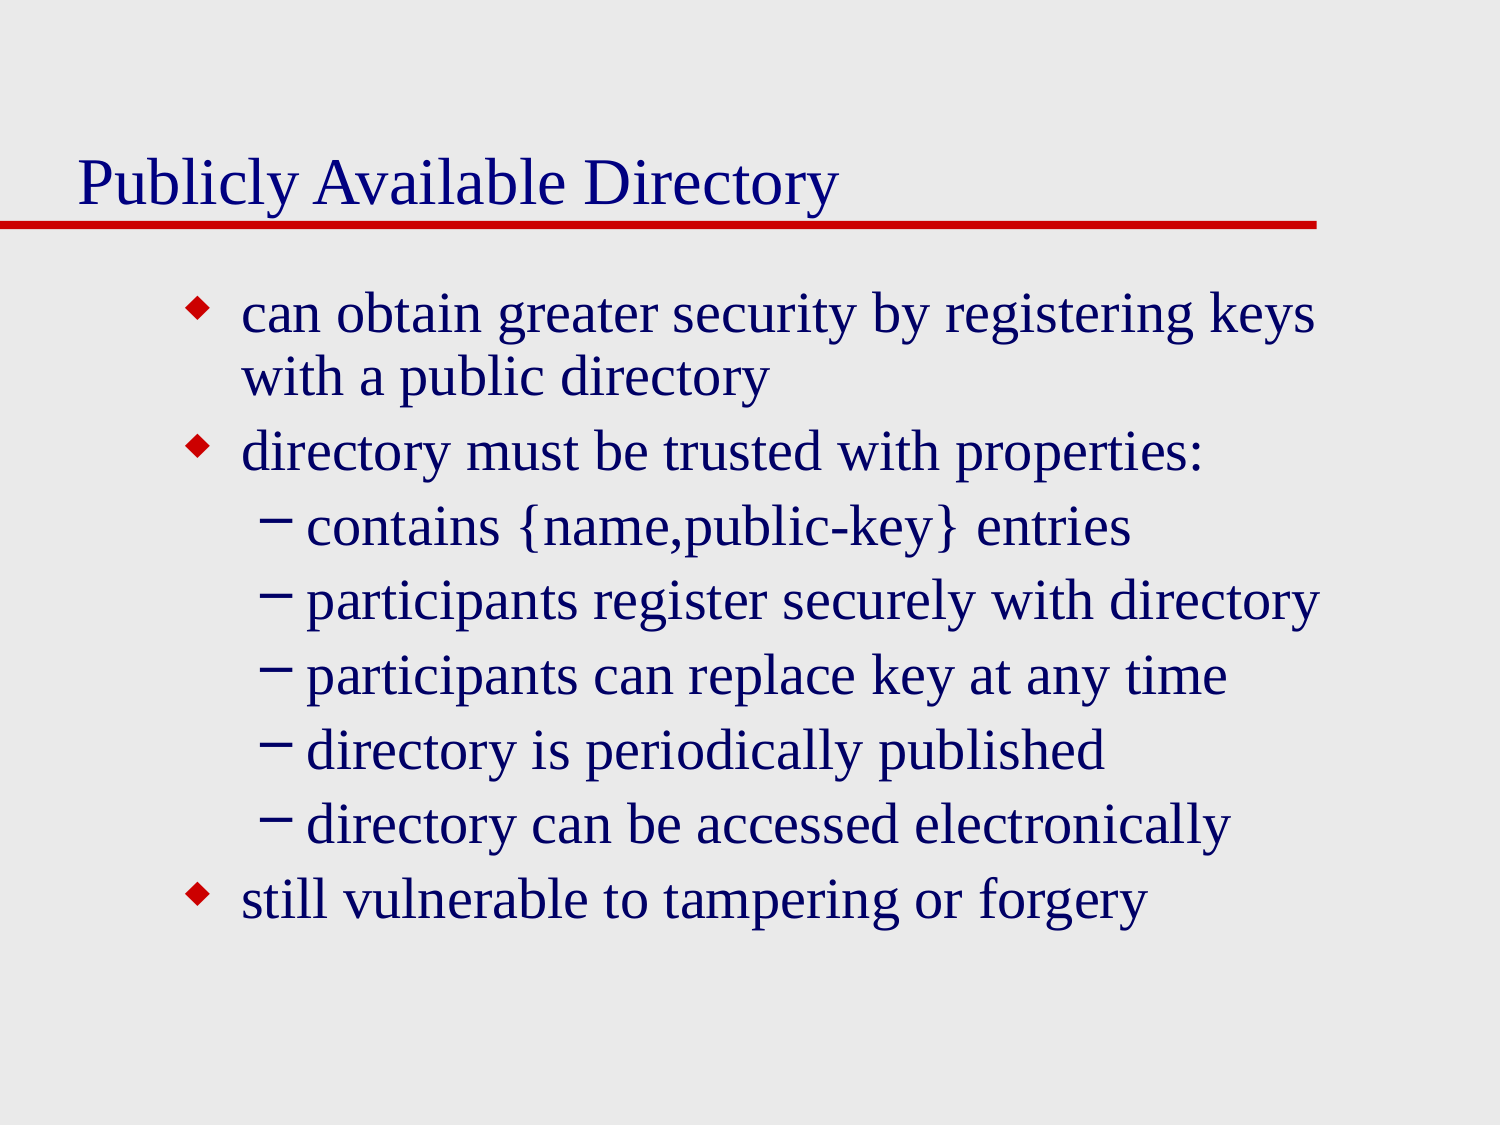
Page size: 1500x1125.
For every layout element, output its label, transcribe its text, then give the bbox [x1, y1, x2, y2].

title Publicly Available Directory [62, 43, 1338, 226]
list can obtain greater security by registering keys with a public directory directory must be trusted with properties: contains {name,public-key} entries participants register securely with directory participants can replace key at any time directory is periodically published directory can be accessed electronically still vulnerable to tampering or forgery [169, 274, 1438, 951]
